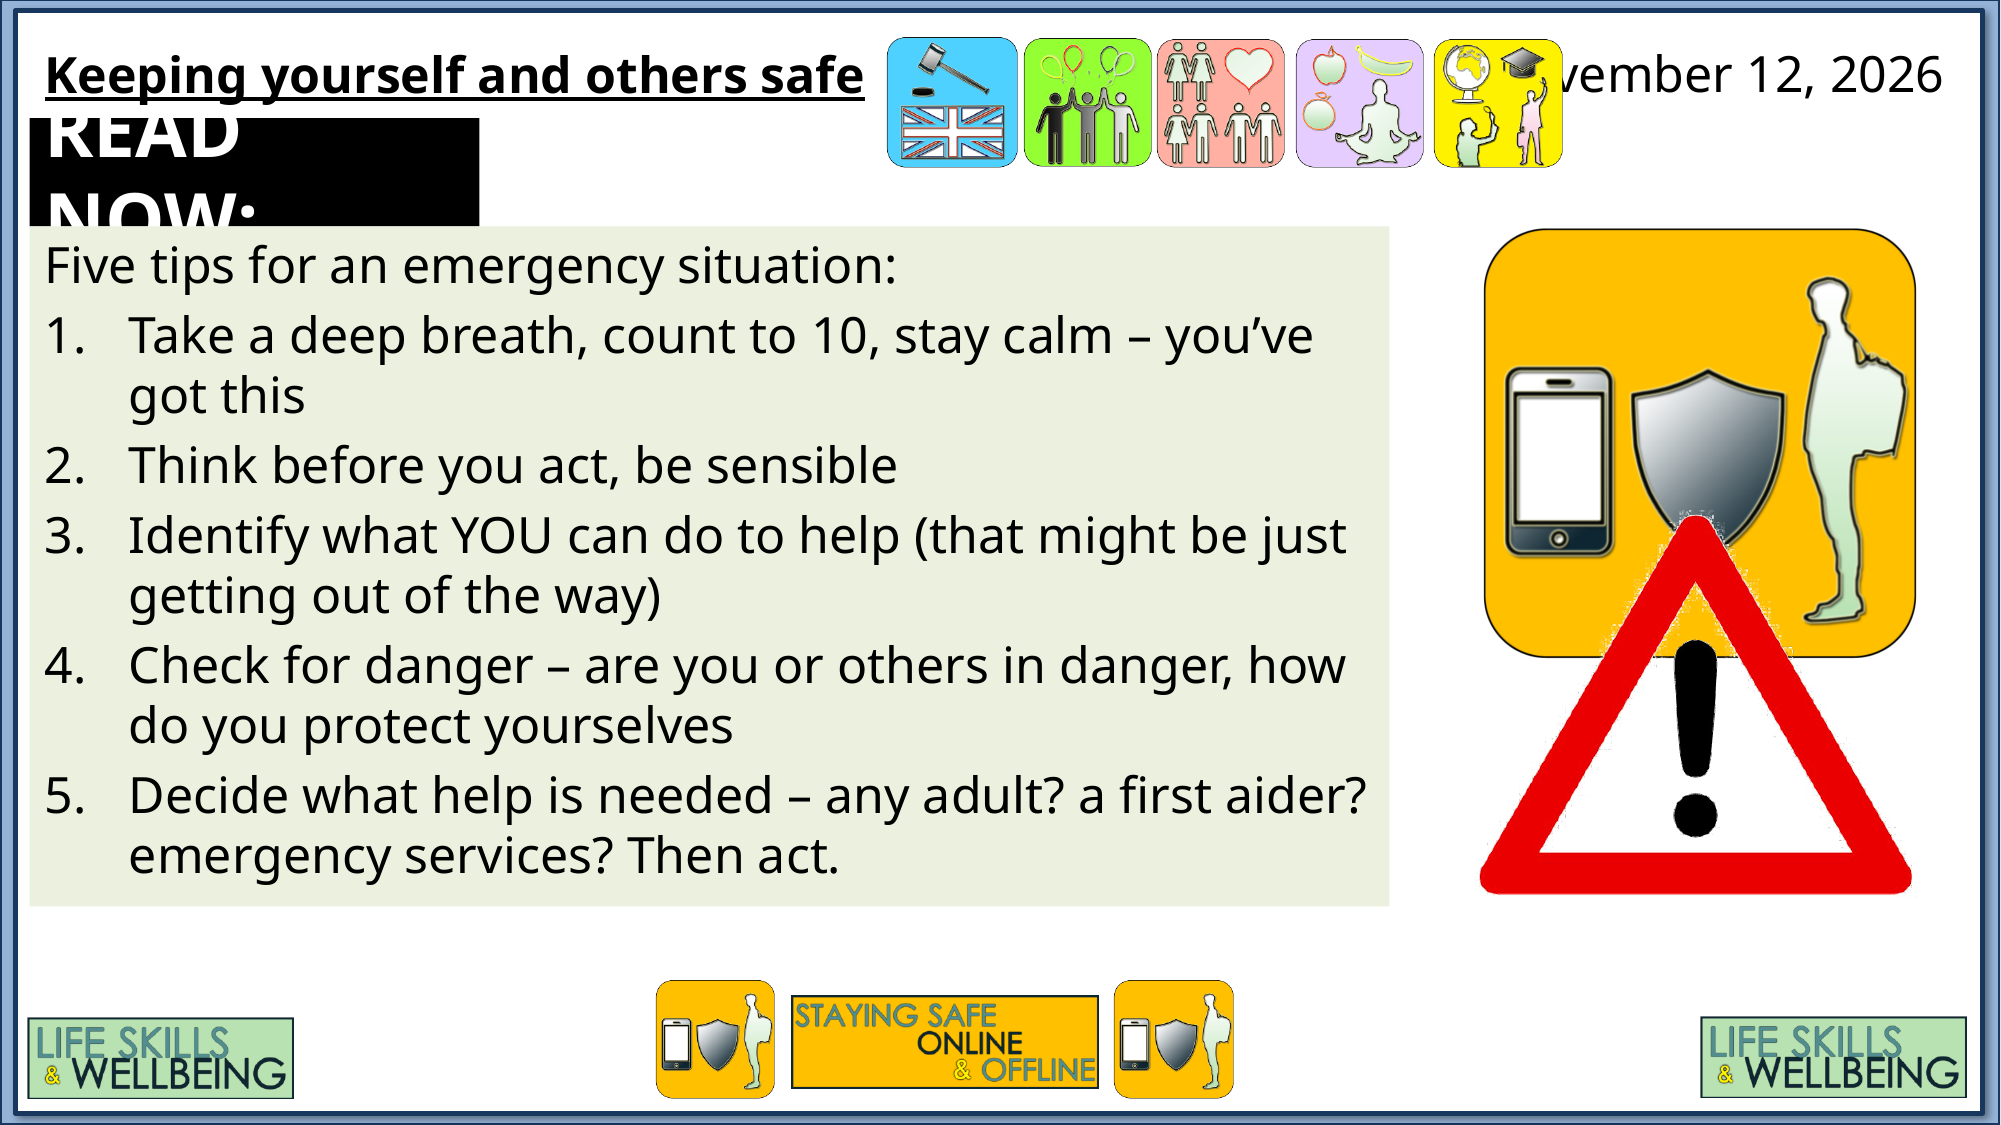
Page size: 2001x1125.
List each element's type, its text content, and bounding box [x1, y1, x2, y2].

list Five tips for an emergency situation: Take a deep breath, count to 10, stay calm – you’ve got this Think before you act, be sensible Identify what YOU can do to help (that might be just getting out of the way) Check for danger – are you or others in danger, how do you protect yourselves Decide what help is needed – any adult? a first aider? emergency services? Then act. [29, 226, 1390, 907]
picture [791, 995, 1099, 1089]
picture [654, 979, 775, 1100]
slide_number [1520, 35, 1959, 96]
picture [886, 36, 1018, 168]
picture [1474, 226, 1918, 899]
picture [1113, 979, 1234, 1100]
picture [1023, 37, 1153, 167]
picture [1155, 38, 1285, 168]
picture [27, 1017, 295, 1099]
picture [1433, 38, 1563, 168]
picture [1700, 1016, 1967, 1098]
list Keeping yourself and others safe [1018, 35, 1520, 42]
list Keeping yourself and others safe [29, 35, 885, 118]
picture [1294, 38, 1424, 168]
